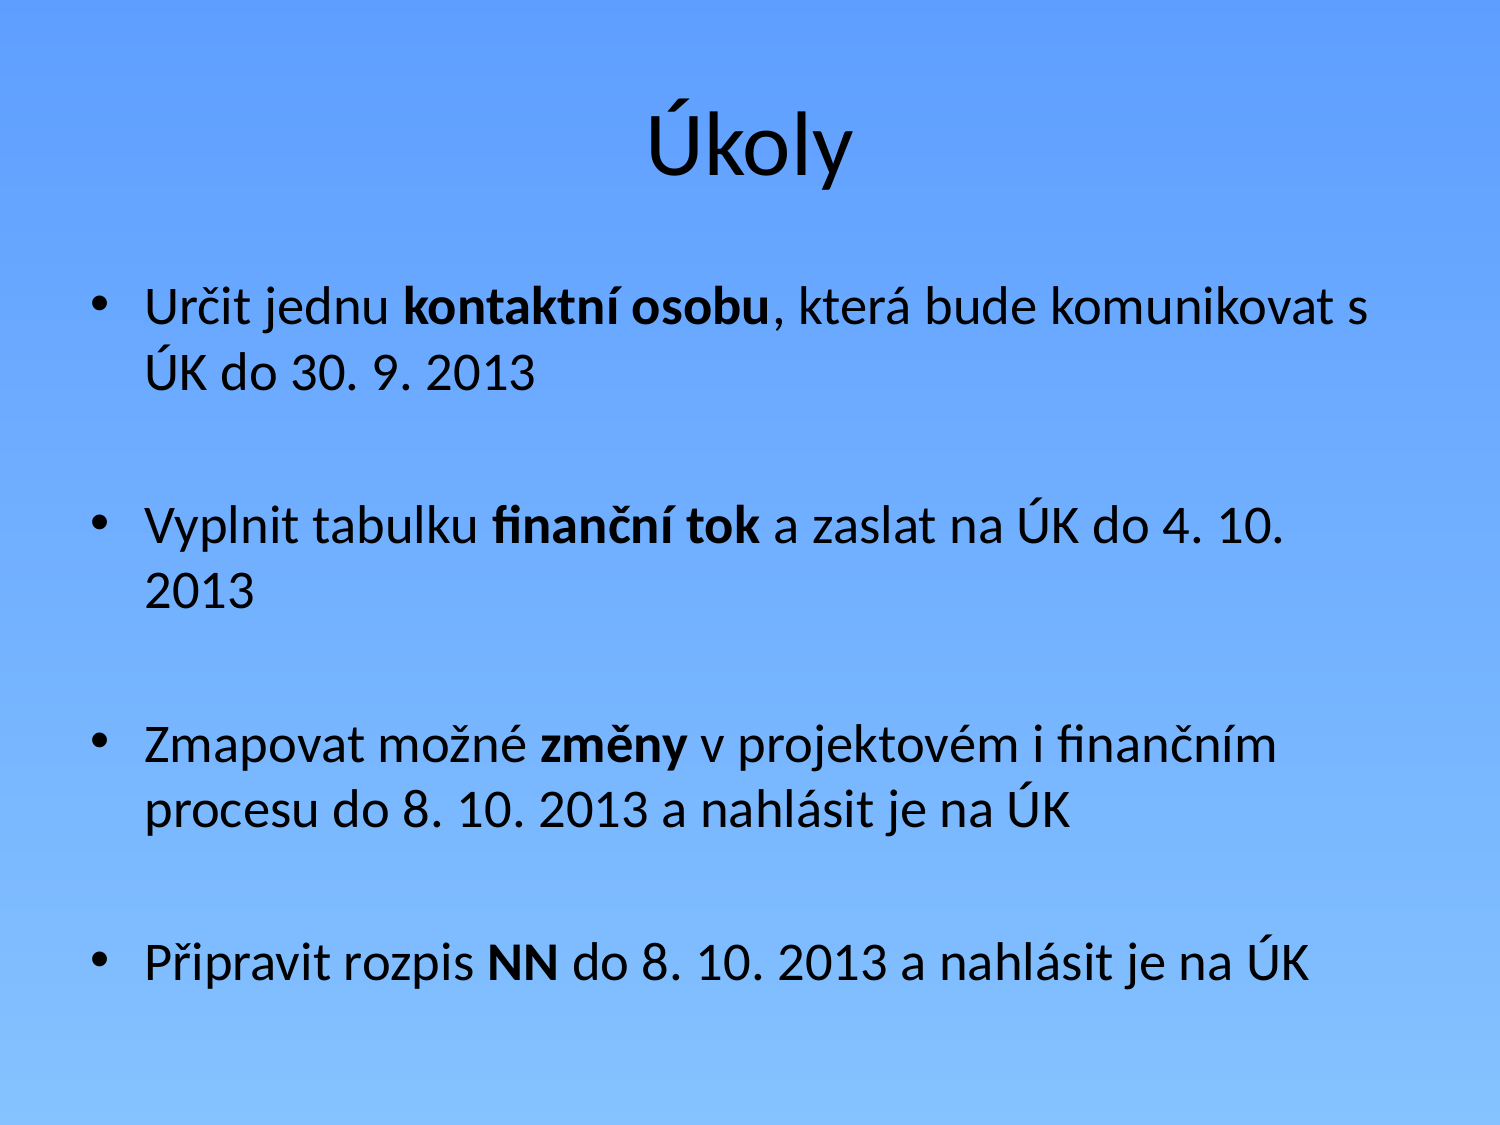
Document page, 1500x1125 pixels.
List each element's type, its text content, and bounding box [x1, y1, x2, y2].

list Určit jednu kontaktní osobu, která bude komunikovat s ÚK do 30. 9. 2013 Vyplnit tabulku finanční tok a zaslat na ÚK do 4. 10. 2013 Zmapovat možné změny v projektovém i finančním procesu do 8. 10. 2013 a nahlásit je na ÚK Připravit rozpis NN do 8. 10. 2013 a nahlásit je na ÚK [75, 262, 1425, 1005]
title Úkoly [75, 45, 1425, 233]
